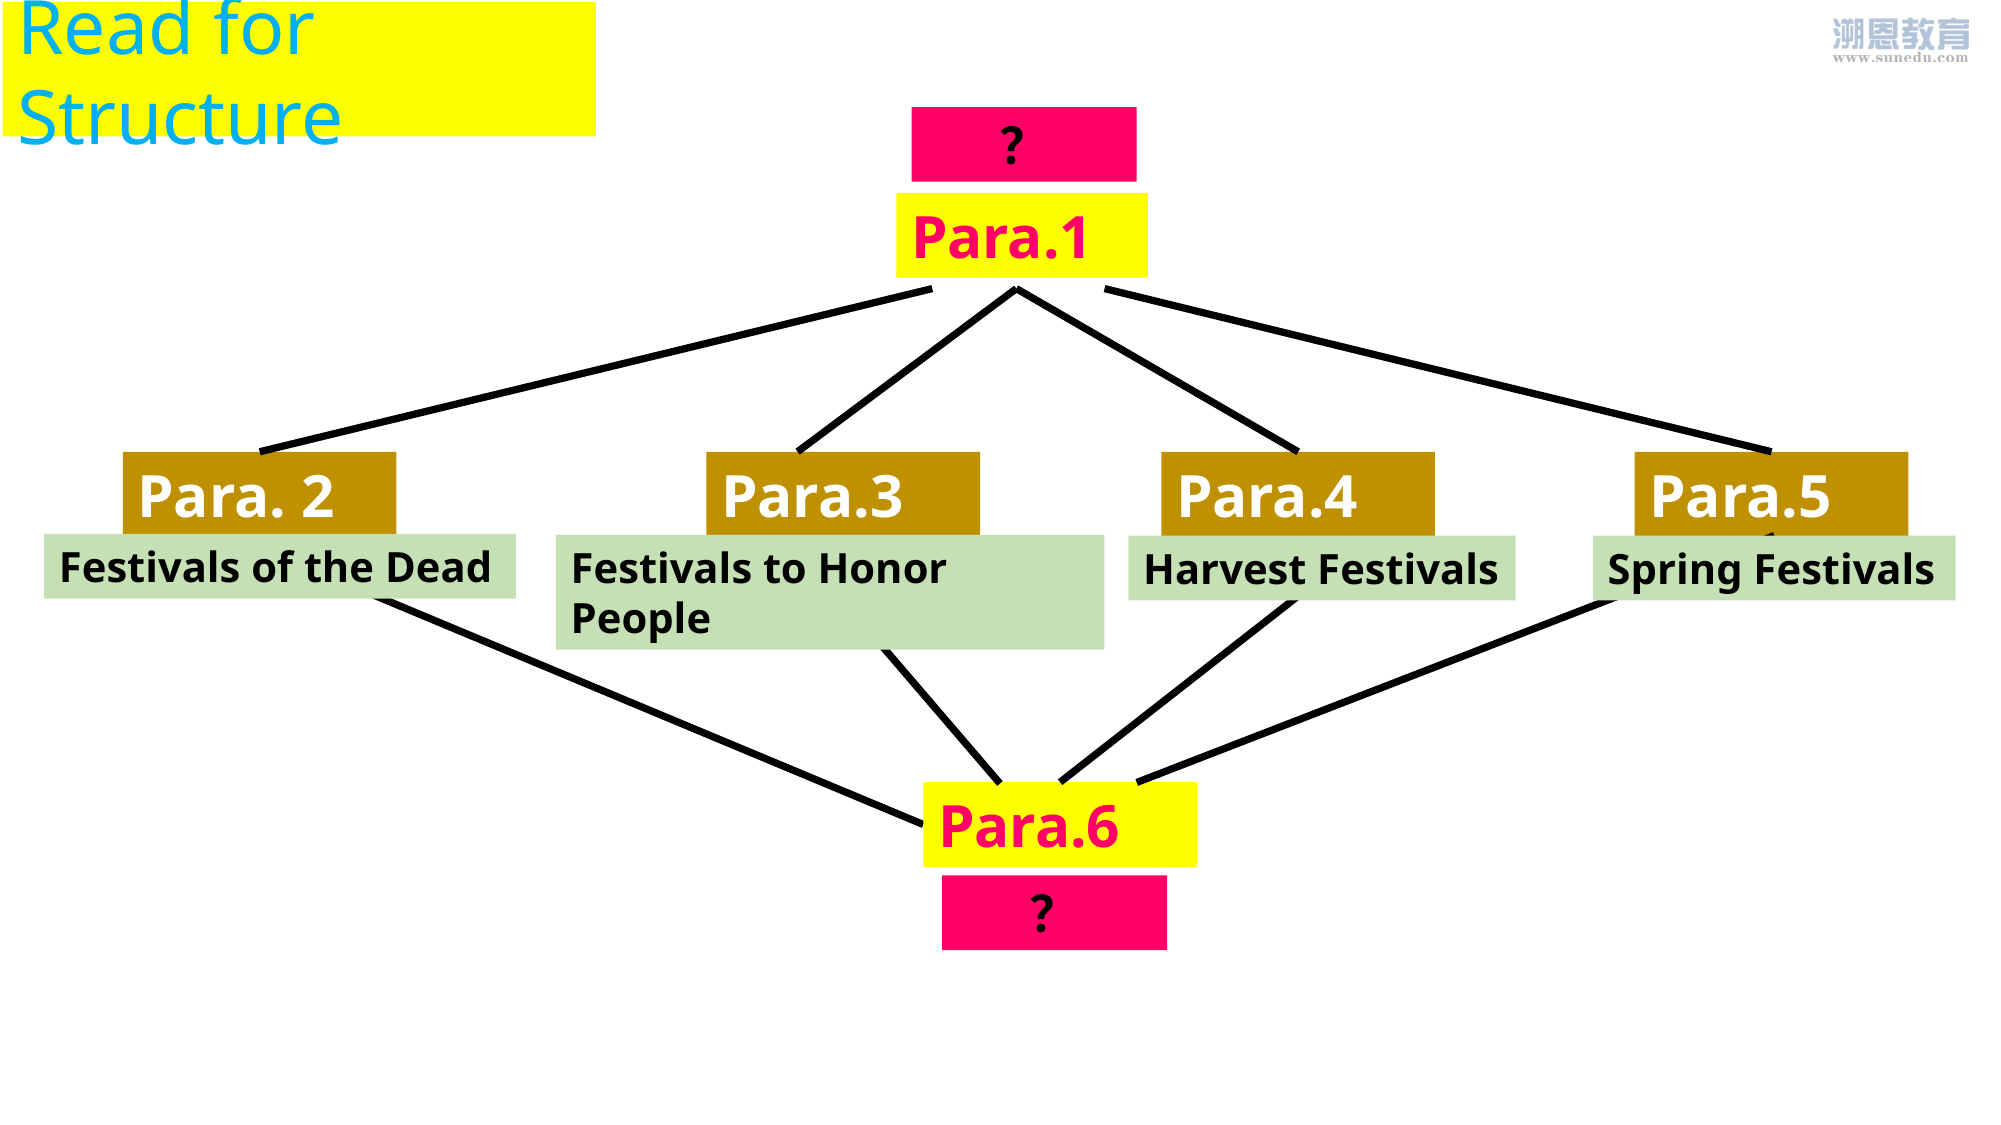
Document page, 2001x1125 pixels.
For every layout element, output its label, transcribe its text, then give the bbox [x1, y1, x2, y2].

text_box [1060, 549, 1136, 783]
text_box Festivals of the Dead [44, 533, 516, 599]
text_box Spring Festivals [1775, 535, 1956, 601]
text_box Para.5 [1634, 451, 1909, 535]
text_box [797, 547, 1000, 784]
text_box Para. 2 [122, 451, 397, 533]
text_box Para.3 [706, 452, 981, 534]
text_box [1016, 288, 1104, 452]
picture [1832, 17, 1969, 62]
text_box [1136, 535, 1775, 783]
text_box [797, 288, 1016, 452]
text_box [1104, 288, 1772, 452]
text_box Para.6 [923, 782, 1197, 867]
text_box Para.1 [896, 192, 1148, 278]
text_box ？ [942, 875, 1168, 951]
text_box ？ [911, 107, 1137, 182]
text_box Para.4 [1161, 452, 1435, 535]
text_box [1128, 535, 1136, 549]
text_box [259, 288, 797, 452]
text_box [259, 547, 924, 826]
text_box Read for Structure [2, 2, 596, 137]
text_box Festivals to Honor People [555, 534, 1105, 650]
